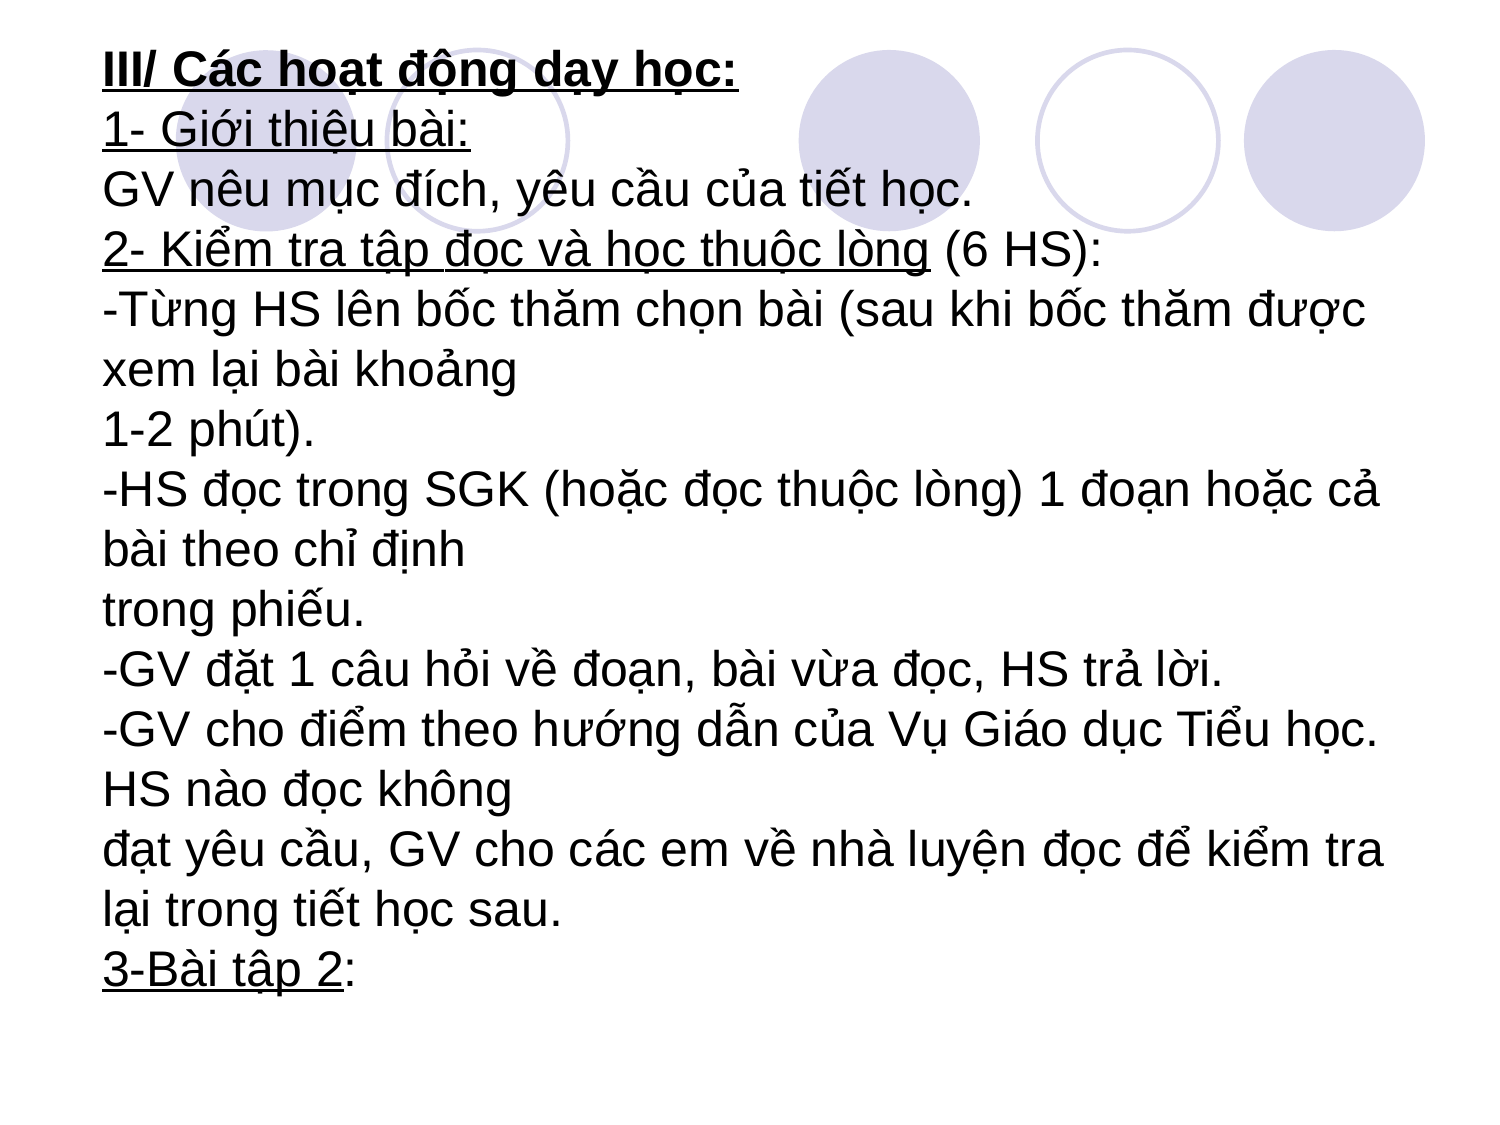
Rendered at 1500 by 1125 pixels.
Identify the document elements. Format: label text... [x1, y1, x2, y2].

text_box III/ Các hoạt động dạy học: 1- Giới thiệu bài: GV nêu mục đích, yêu cầu của tiết học. 2- Kiểm tra tập đọc và học thuộc lòng (6 HS): -Từng HS lên bốc thăm chọn bài (sau khi bốc thăm được xem lại bài khoảng 1-2 phút). -HS đọc trong SGK (hoặc đọc thuộc lòng) 1 đoạn hoặc cả bài theo chỉ định trong phiếu. -GV đặt 1 câu hỏi về đoạn, bài vừa đọc, HS trả lời. -GV cho điểm theo hướng dẫn của Vụ Giáo dục Tiểu học. HS nào đọc không đạt yêu cầu, GV cho các em về nhà luyện đọc để kiểm tra lại trong tiết học sau. 3-Bài tập 2: [87, 28, 1463, 1004]
